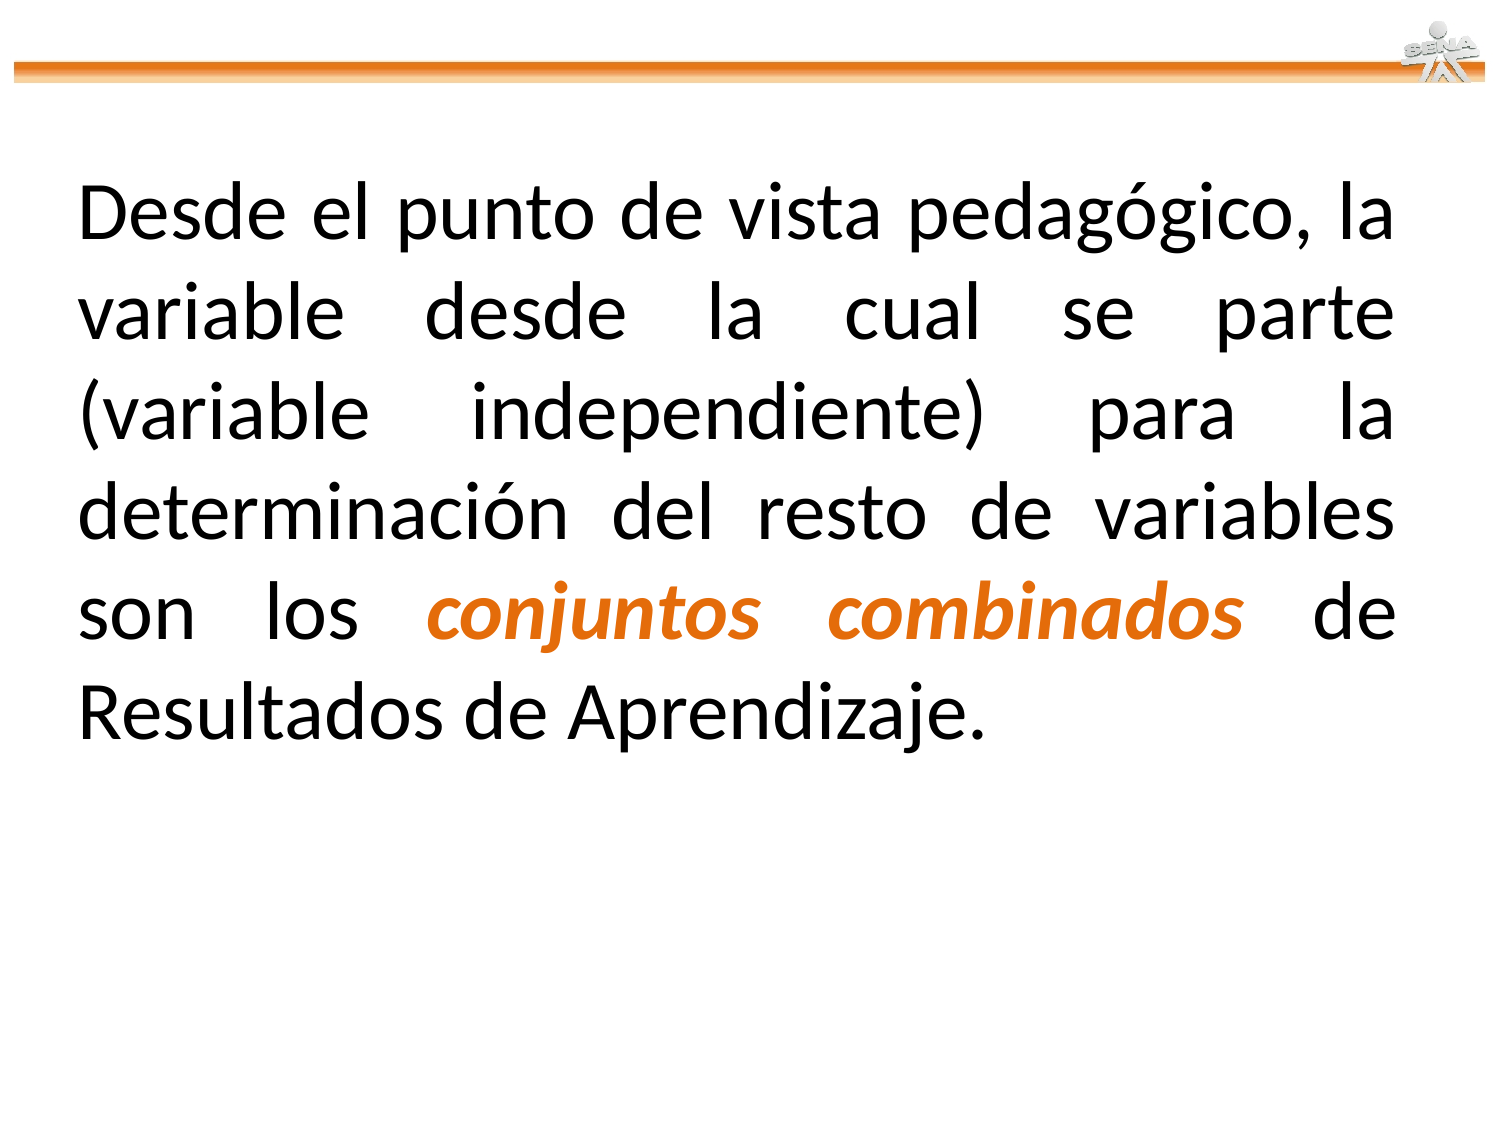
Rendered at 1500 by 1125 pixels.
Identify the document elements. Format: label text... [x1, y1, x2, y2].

text_box Desde el punto de vista pedagógico, la variable desde la cual se parte (variable independiente) para la determinación del resto de variables son los conjuntos combinados de Resultados de Aprendizaje. [62, 148, 1413, 1094]
picture [2, 8, 1500, 91]
